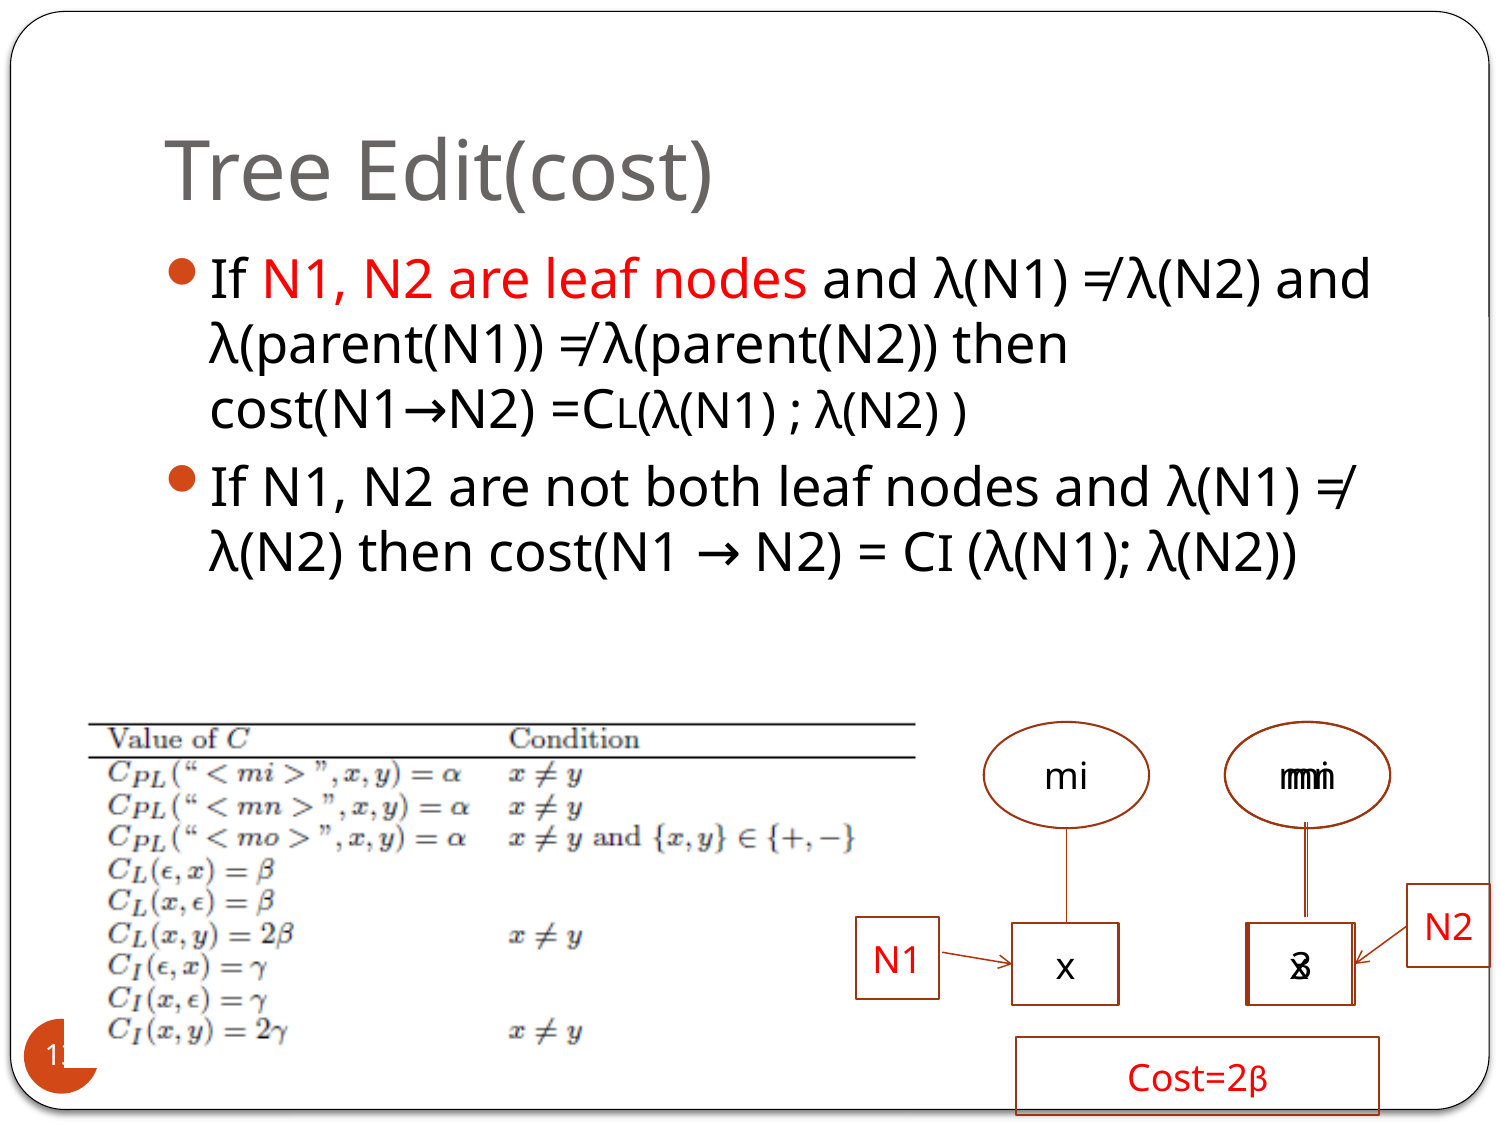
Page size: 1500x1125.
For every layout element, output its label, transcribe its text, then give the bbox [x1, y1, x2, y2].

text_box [1354, 925, 1408, 965]
text_box N2 [1406, 883, 1491, 968]
text_box Cost=2β [1015, 1036, 1380, 1116]
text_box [941, 951, 1013, 965]
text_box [983, 721, 1150, 1006]
list If N1, N2 are leaf nodes and λ(N1) ≠ λ(N2) and λ(parent(N1)) ≠ λ(parent(N2)) then cost(N1→N2) =CL(λ(N1) ; λ(N2) ) If N1, N2 are not both leaf nodes and λ(N1) ≠ λ(N2) then cost(N1 → N2) = CI (λ(N1); λ(N2)) [150, 237, 1425, 988]
title Tree Edit(cost) [150, 45, 1425, 233]
slide_number 13 [23, 1018, 93, 1094]
text_box mi [1223, 720, 1392, 830]
text_box x [1245, 922, 1353, 1006]
picture [64, 700, 943, 1068]
